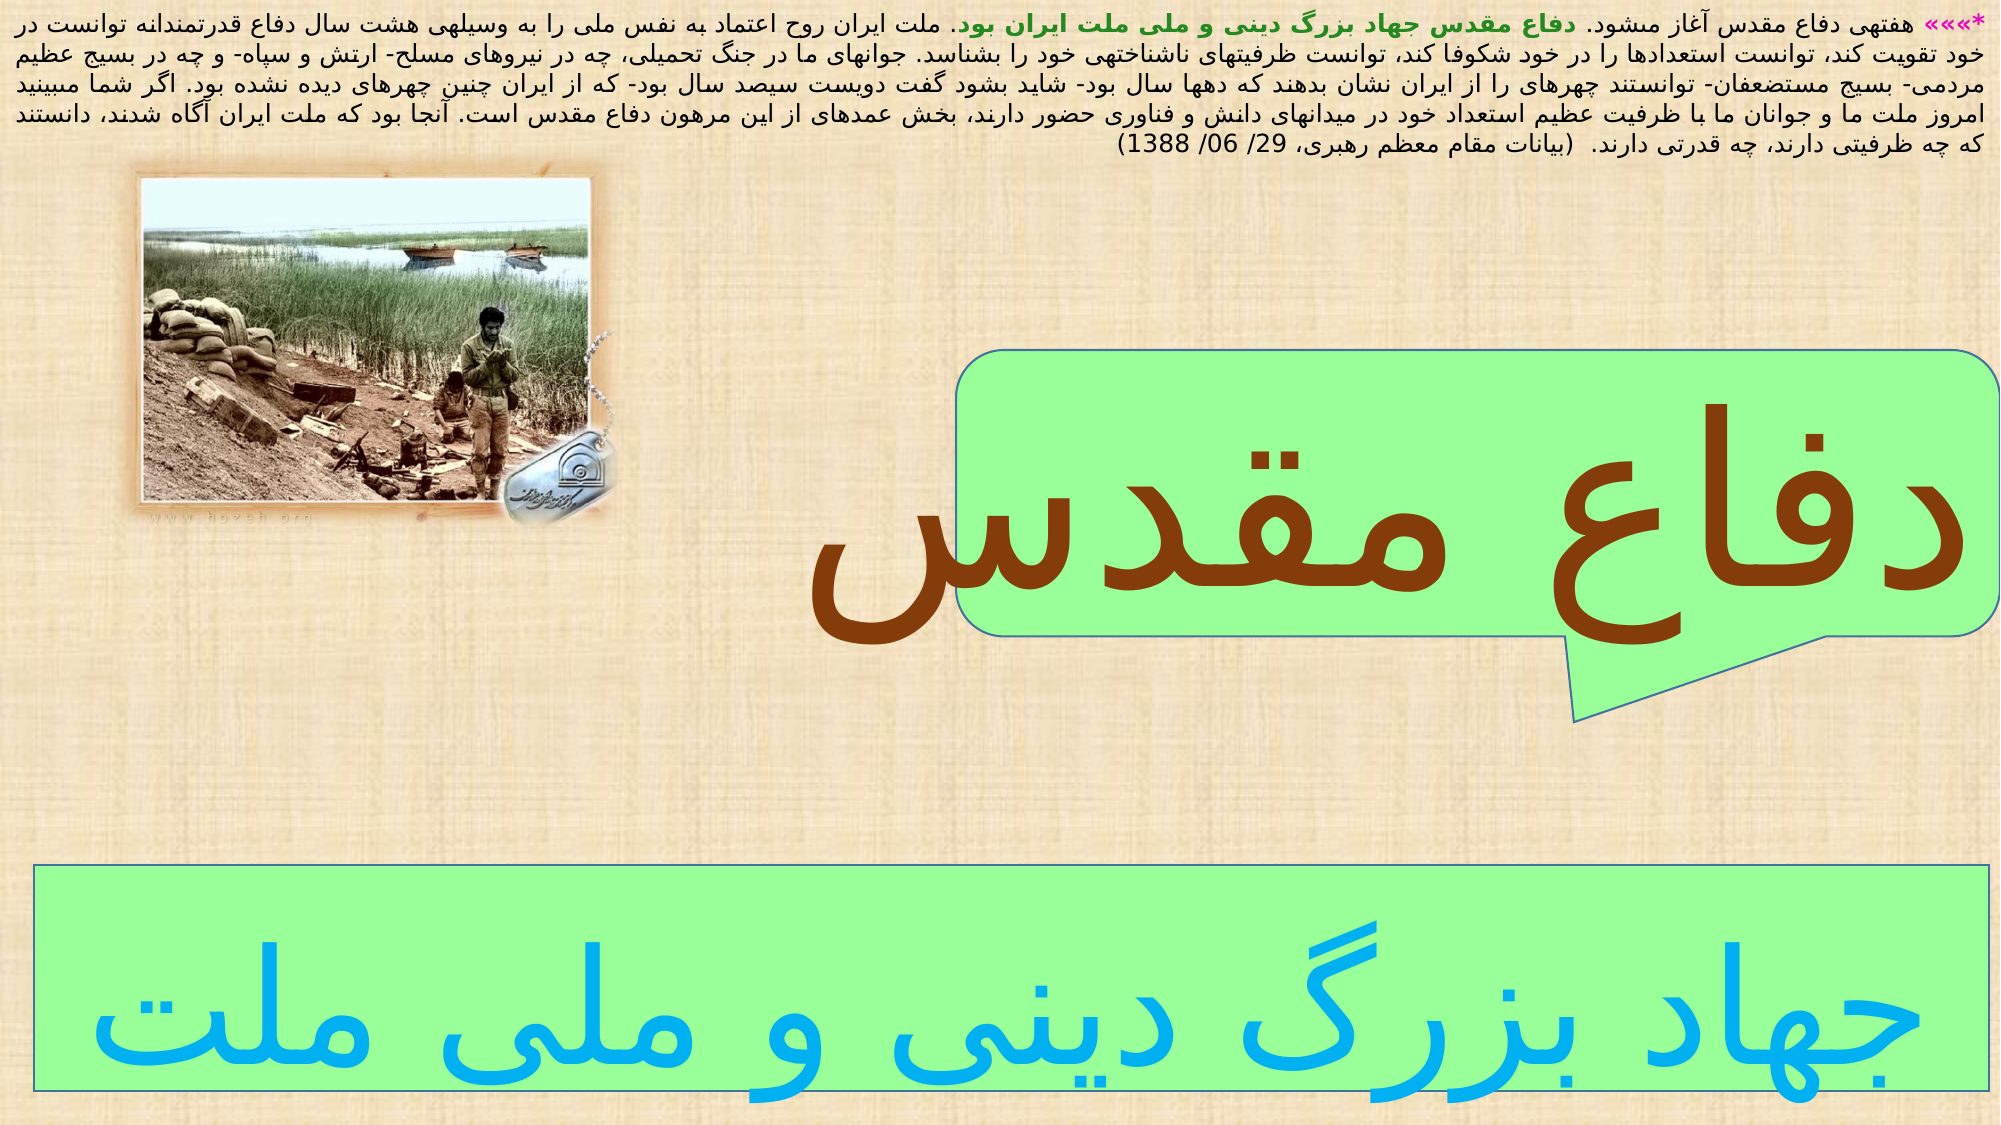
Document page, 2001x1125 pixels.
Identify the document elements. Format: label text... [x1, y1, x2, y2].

text_box دفاع مقدس جهاد بزرگ دینی و ملی ملت ایران [27, 339, 1994, 1125]
text_box *»»» هفته‏ى دفاع مقدس آغاز مى‏شود. دفاع مقدس جهاد بزرگ دينى و ملى ملت ايران بود. ملت ايران روح اعتماد به نفس ملى را به وسيله‏ى هشت سال دفاع قدرت‏مندانه توانست در خود تقويت كند، توانست استعدادها را در خود شكوفا كند، توانست ظرفيتهاى ناشناخته‏ى خود را بشناسد. جوانهاى ما در جنگ تحميلى، چه در نيروهاى مسلح- ارتش و سپاه- و چه در بسيج عظيم مردمى- بسيج مستضعفان- توانستند چهره‏اى را از ايران نشان بدهند كه ده‏ها سال بود- شايد بشود گفت دويست سيصد سال بود- كه از ايران چنين چهره‏اى ديده نشده بود. اگر شما مى‏بينيد امروز ملت ما و جوانان ما با ظرفيت عظيم استعداد خود در ميدانهاى دانش و فناورى حضور دارند، بخش عمده‏اى از اين مرهون دفاع مقدس است. آنجا بود كه ملت ايران آگاه شدند، دانستند كه چه ظرفيتى دارند، چه قدرتى دارند. (بیانات مقام معظم رهبری، 29/ 06/ 1388) [0, 0, 2000, 165]
text_box [1994, 372, 2000, 614]
picture [109, 146, 624, 533]
